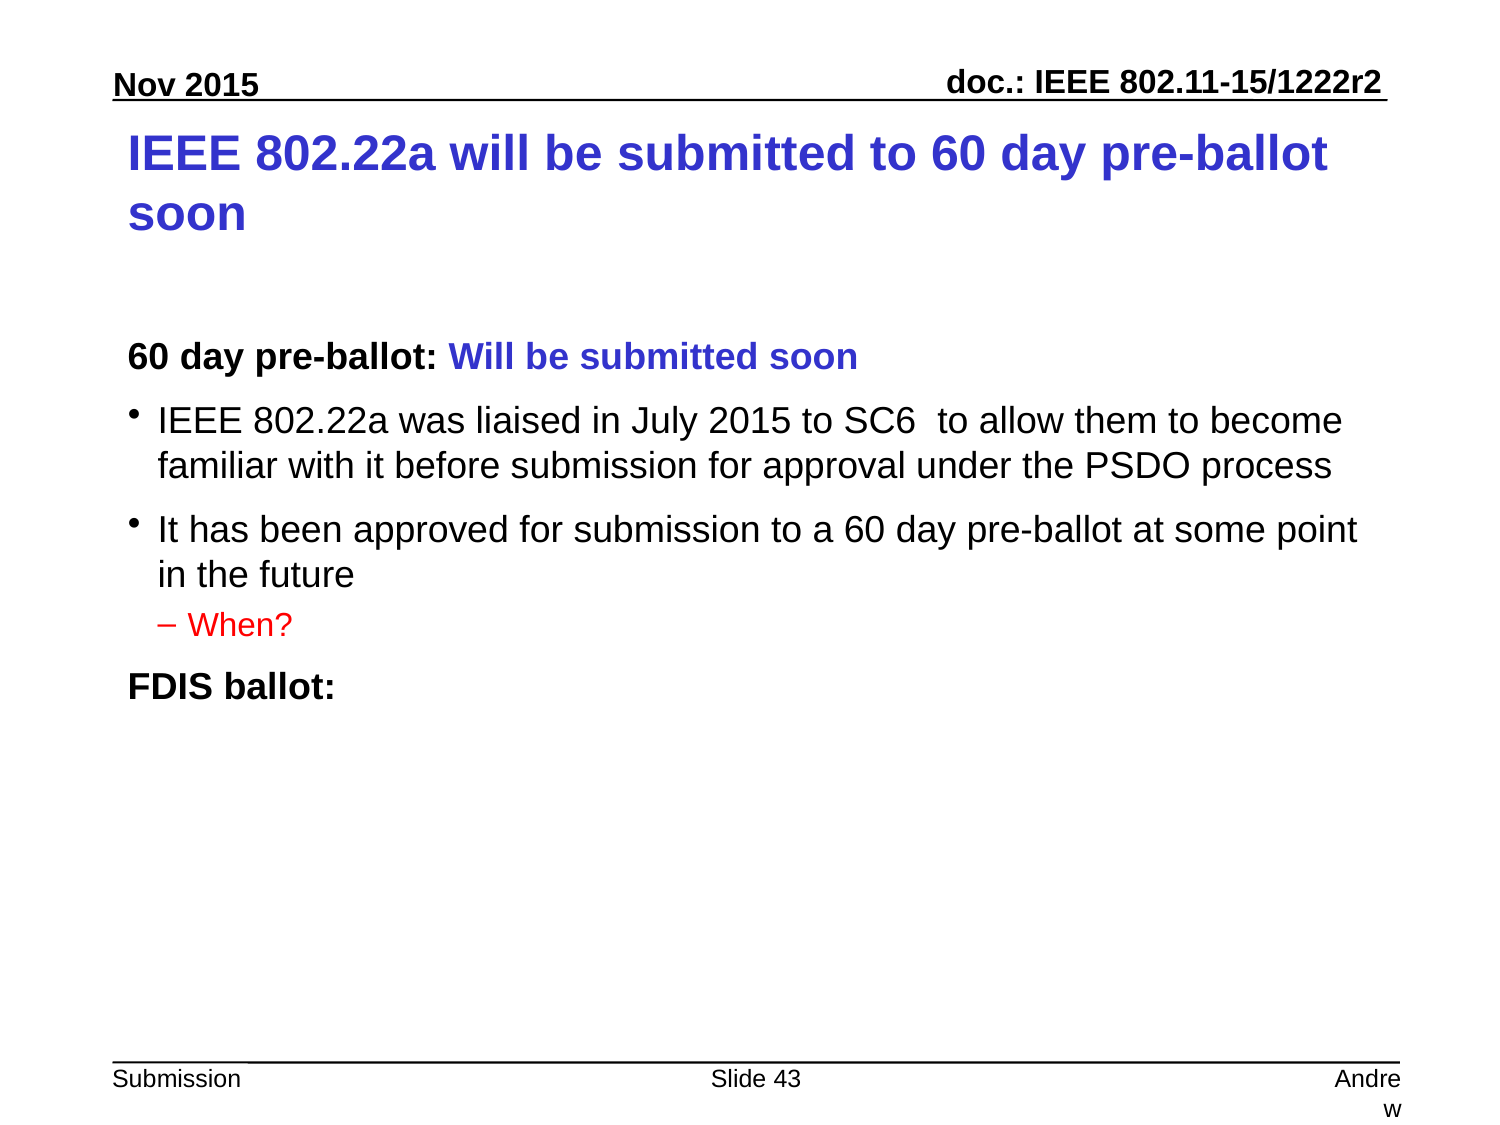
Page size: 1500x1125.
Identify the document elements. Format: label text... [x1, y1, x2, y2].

footer Andrew Myles, Cisco [1320, 1061, 1402, 1093]
slide_number Slide 43 [709, 1061, 803, 1093]
list 60 day pre-ballot: Will be submitted soon IEEE 802.22a was liaised in July 2015 to SC6 to allow them to become familiar with it before submission for approval under the PSDO process It has been approved for submission to a 60 day pre-ballot at some point in the future When? FDIS ballot: [112, 324, 1388, 1000]
title IEEE 802.22a will be submitted to 60 day pre-ballot soon [112, 112, 1388, 288]
